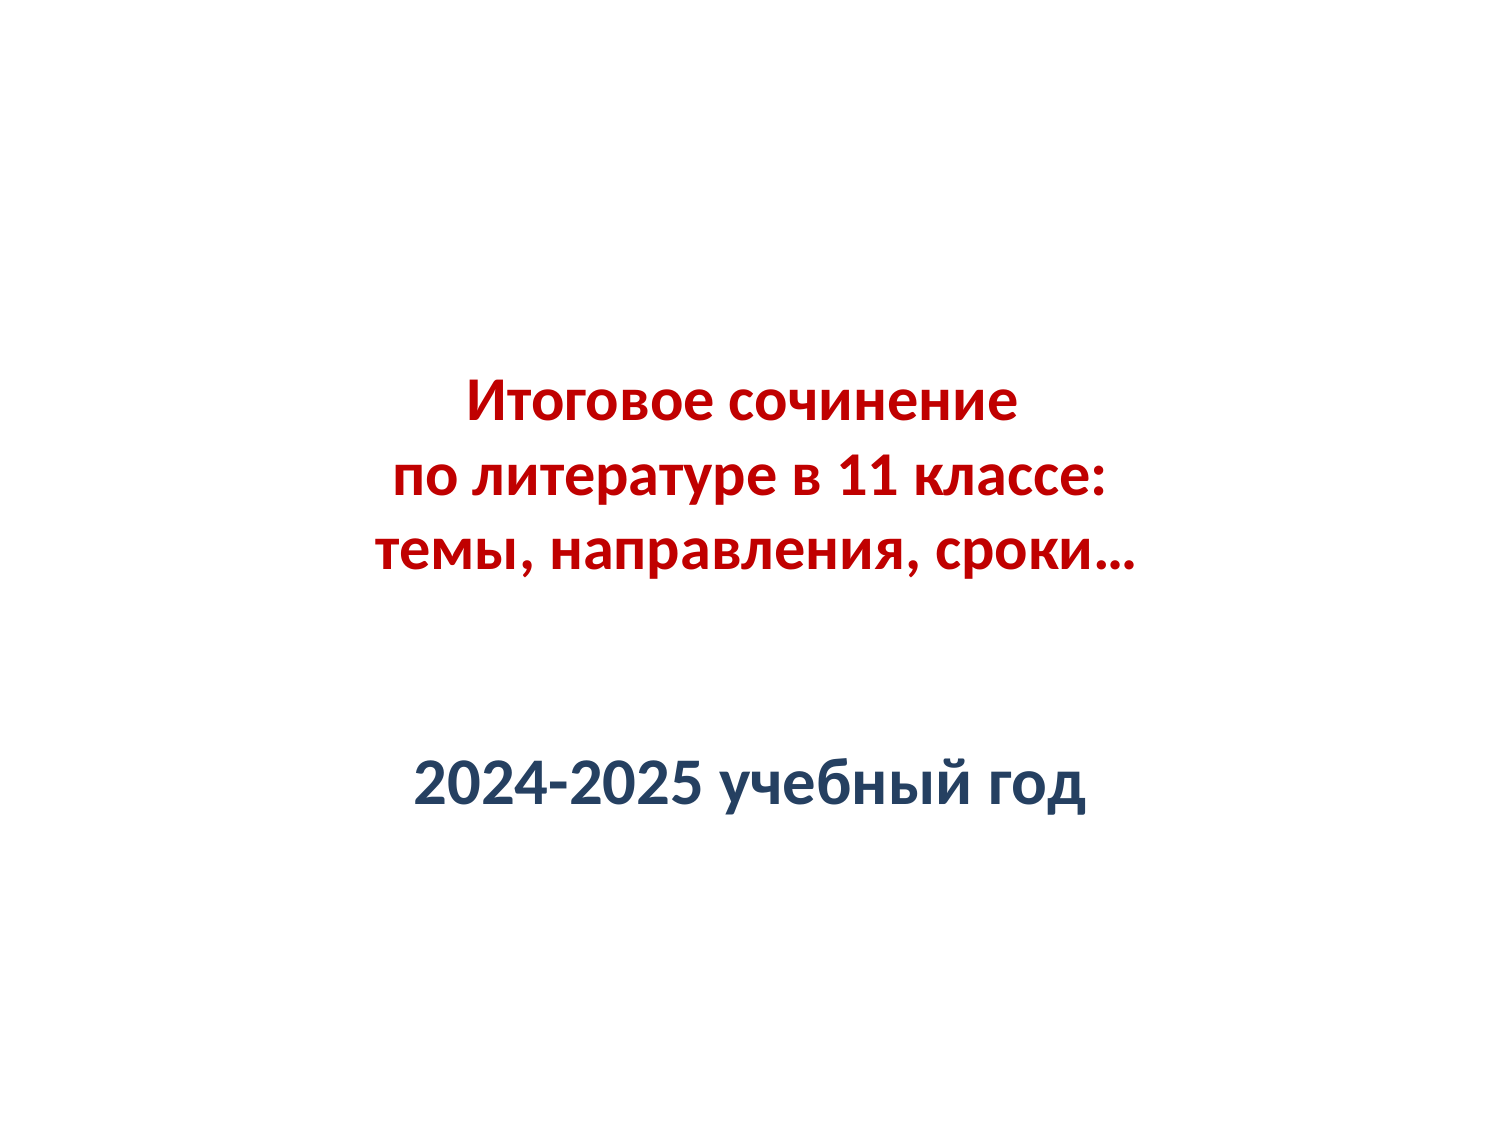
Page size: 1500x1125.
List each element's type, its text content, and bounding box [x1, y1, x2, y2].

subtitle 2024-2025 учебный год [225, 637, 1275, 925]
title Итоговое сочинение по литературе в 11 классе: темы, направления, сроки… [112, 349, 1388, 591]
